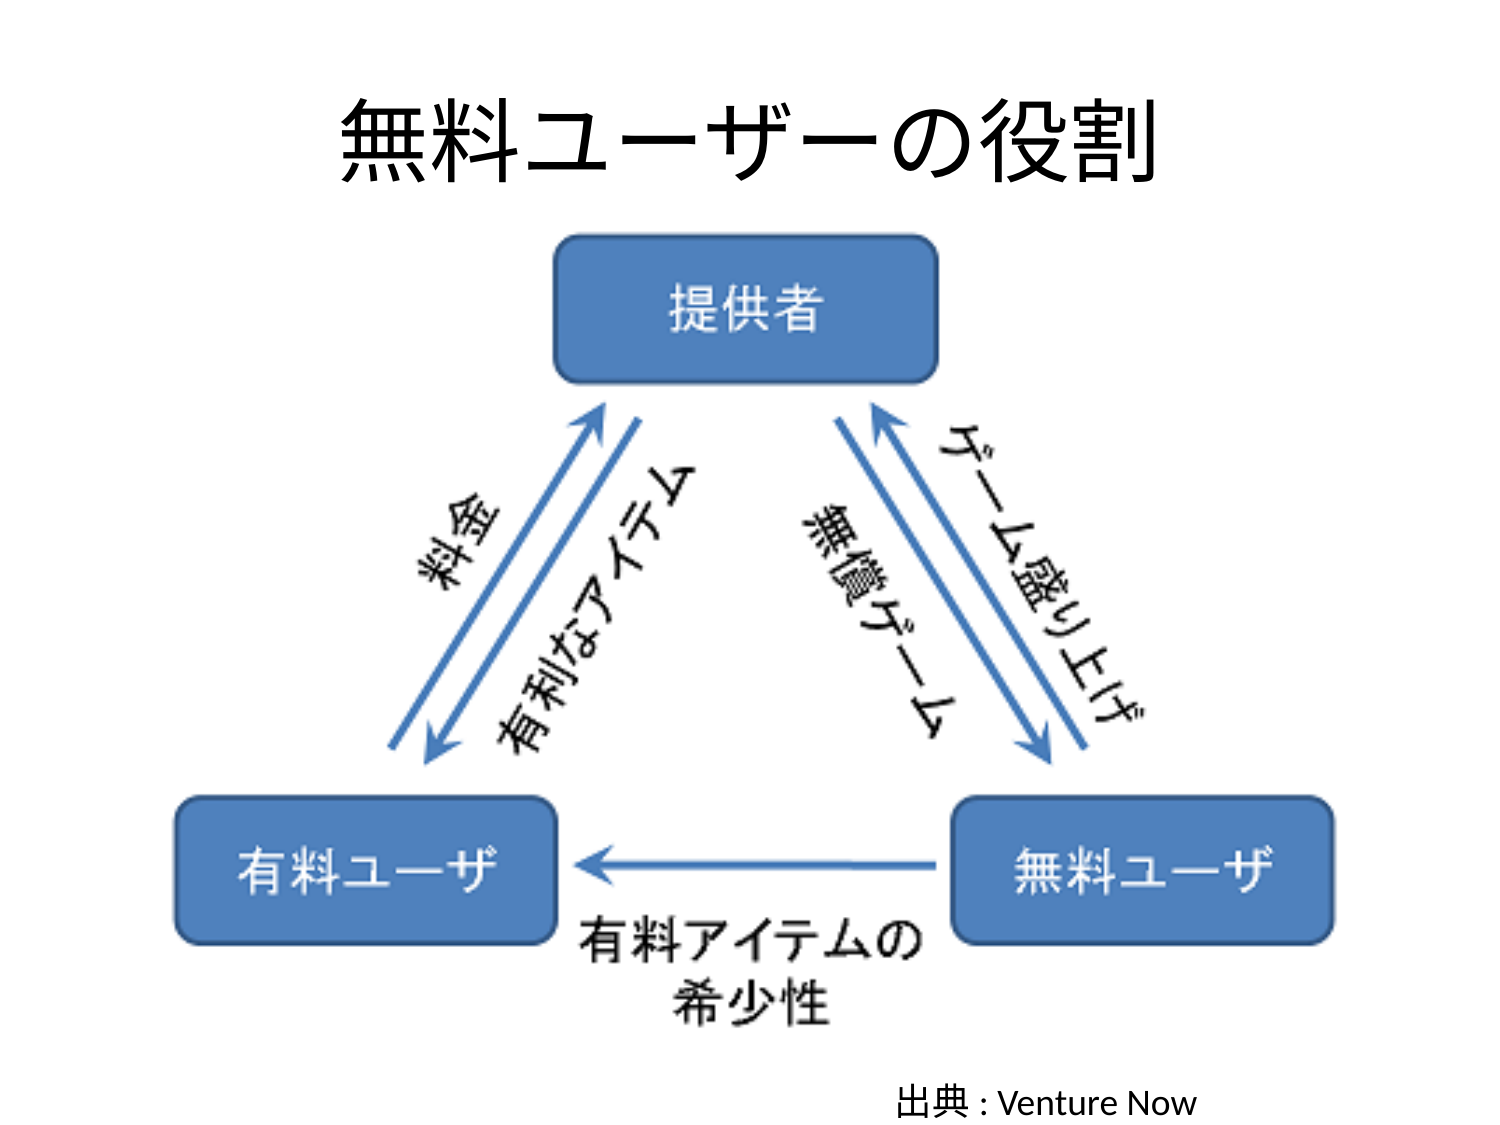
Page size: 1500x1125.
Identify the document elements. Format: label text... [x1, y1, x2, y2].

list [159, 219, 1354, 1043]
title 無料ユーザーの役割 [75, 45, 1425, 233]
text_box 出典: Venture Now [879, 1070, 1483, 1125]
